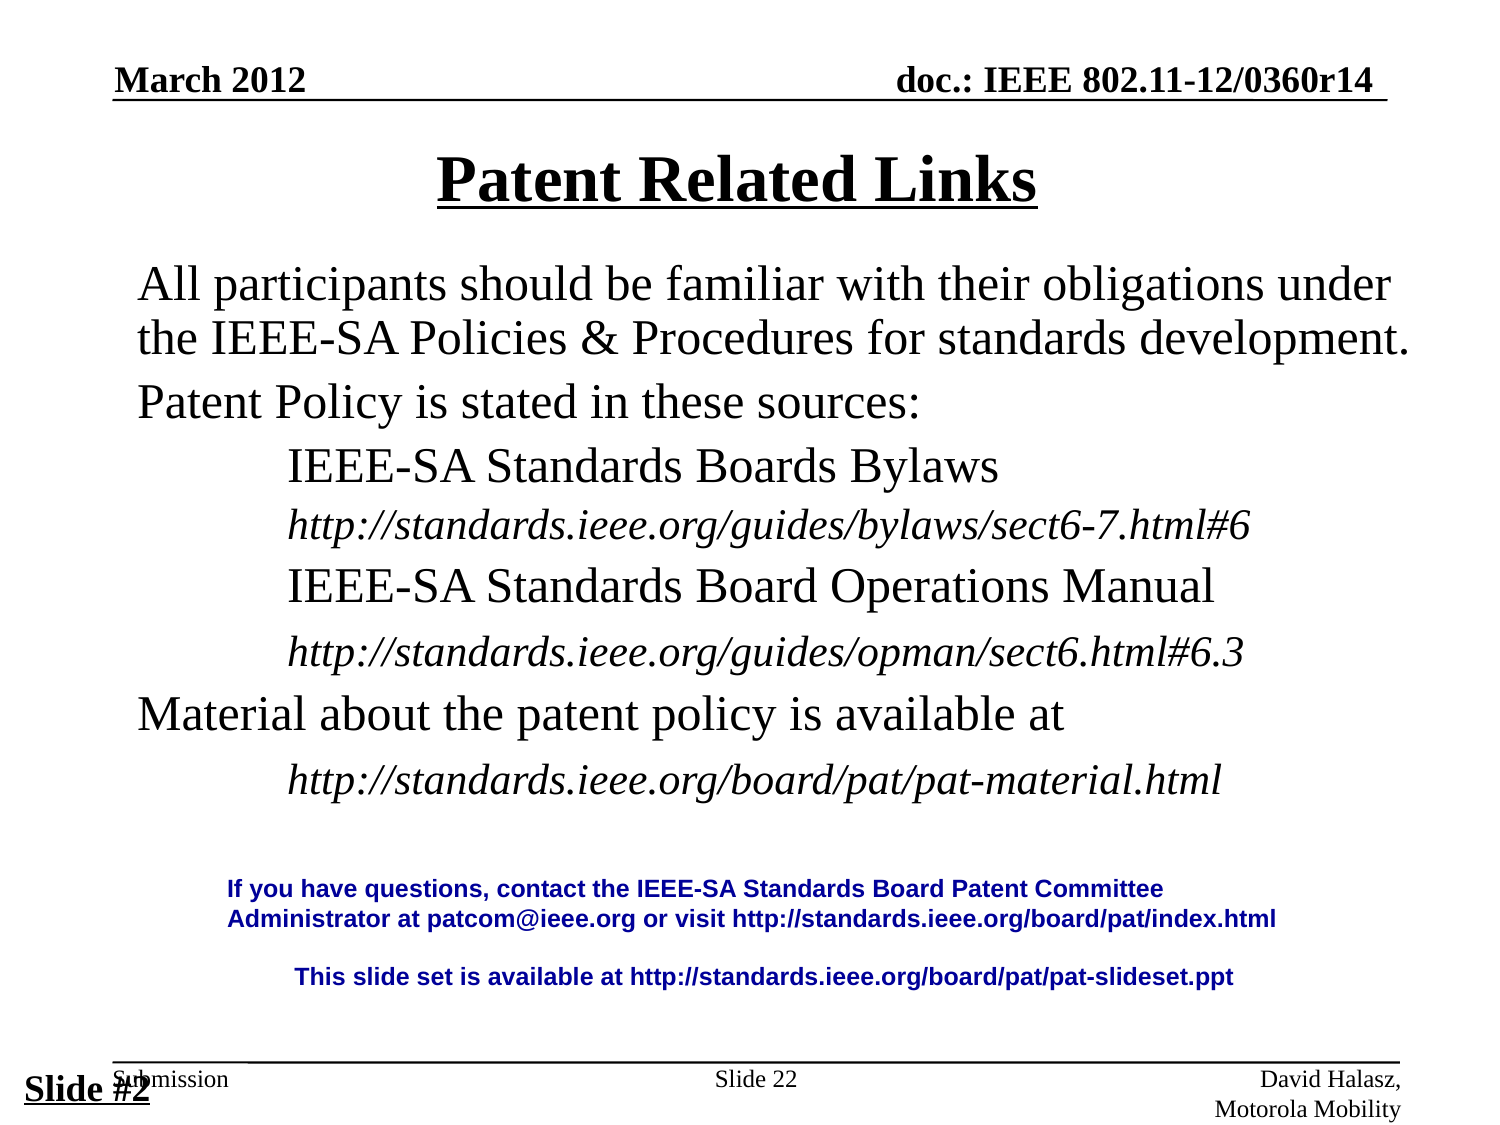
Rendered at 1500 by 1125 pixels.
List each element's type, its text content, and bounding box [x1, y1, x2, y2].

text_box If you have questions, contact the IEEE-SA Standards Board Patent Committee Administrator at patcom@ieee.org or visit http://standards.ieee.org/board/pat/index.html This slide set is available at http://standards.ieee.org/board/pat/pat-slideset.ppt [212, 865, 1325, 998]
footer David Halasz, Motorola Mobility [1185, 1061, 1402, 1093]
list All participants should be familiar with their obligations under the IEEE-SA Policies & Procedures for standards development. Patent Policy is stated in these sources: IEEE-SA Standards Boards Bylaws http://standards.ieee.org/guides/bylaws/sect6-7.html#6 IEEE-SA Standards Board Operations Manual http://standards.ieee.org/guides/opman/sect6.html#6.3 Material about the patent policy is available at http://standards.ieee.org/board/pat/pat-material.html [0, 249, 1476, 826]
title Patent Related Links [99, 112, 1376, 238]
slide_number Slide 22 [712, 1061, 800, 1093]
text_box Slide #2 [9, 1056, 166, 1116]
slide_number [114, 54, 333, 101]
